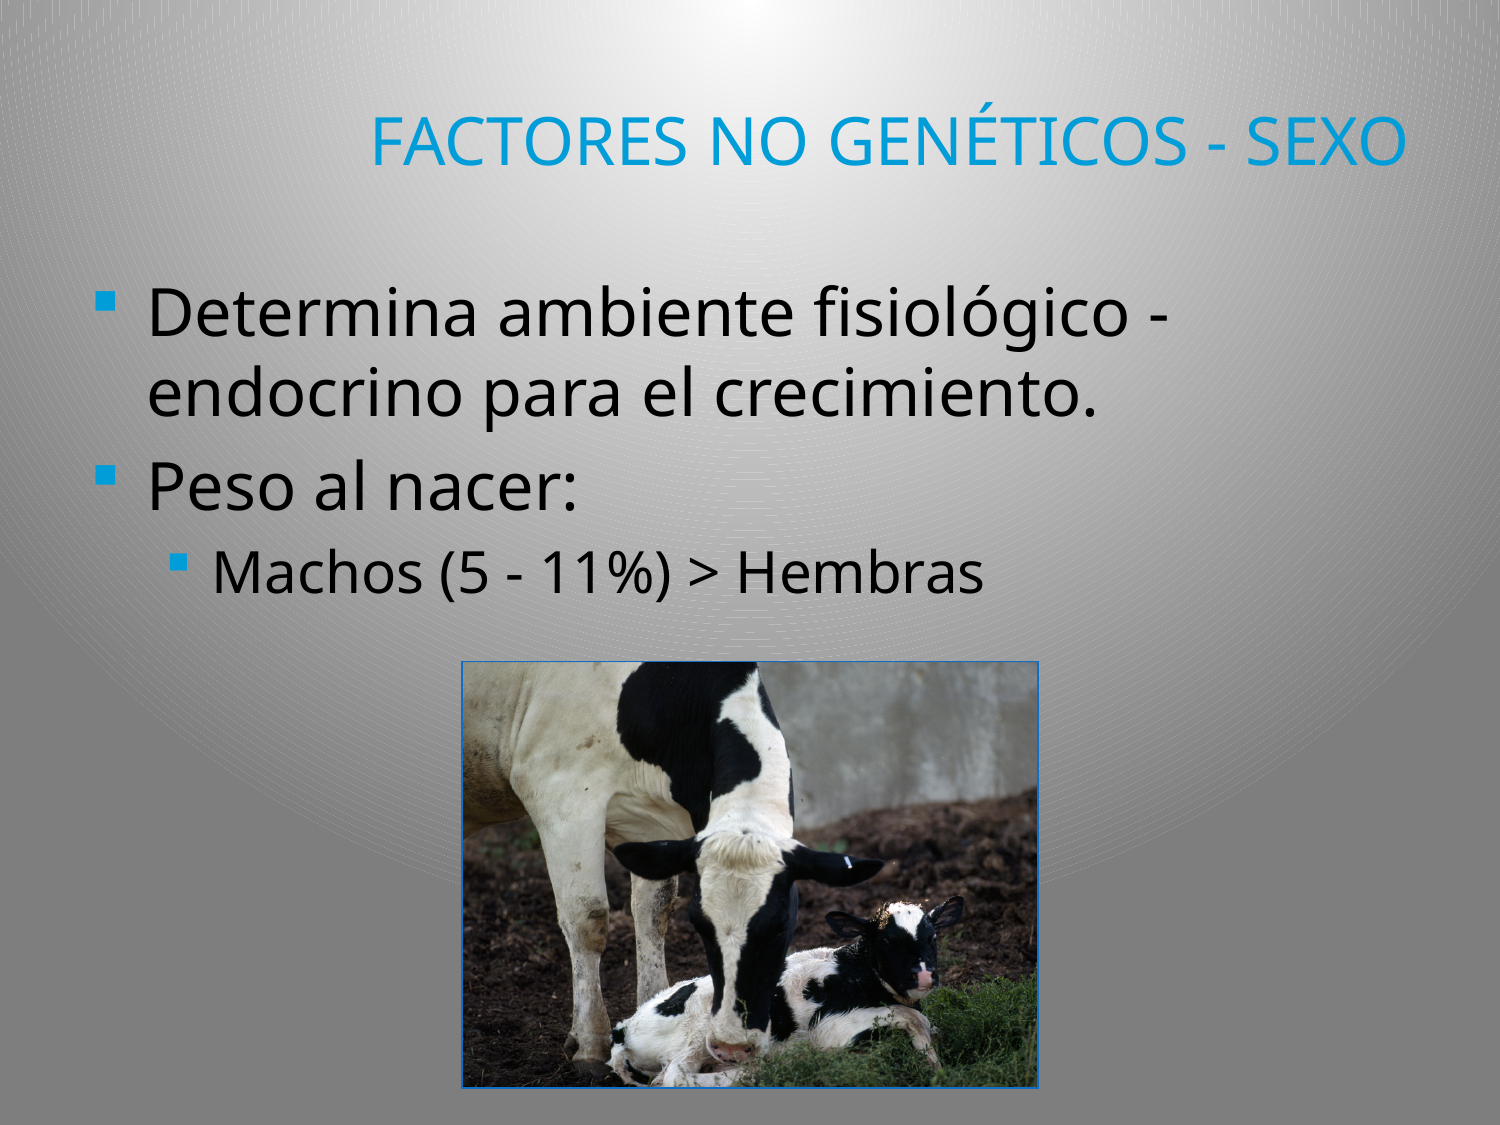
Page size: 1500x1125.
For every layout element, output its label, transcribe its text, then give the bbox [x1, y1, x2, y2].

list Determina ambiente fisiológico - endocrino para el crecimiento. Peso al nacer: Machos (5 - 11%) > Hembras [75, 262, 1425, 1005]
title FACTORES NO GENÉTICOS - SEXO [75, 45, 1425, 233]
picture [462, 662, 1038, 1088]
